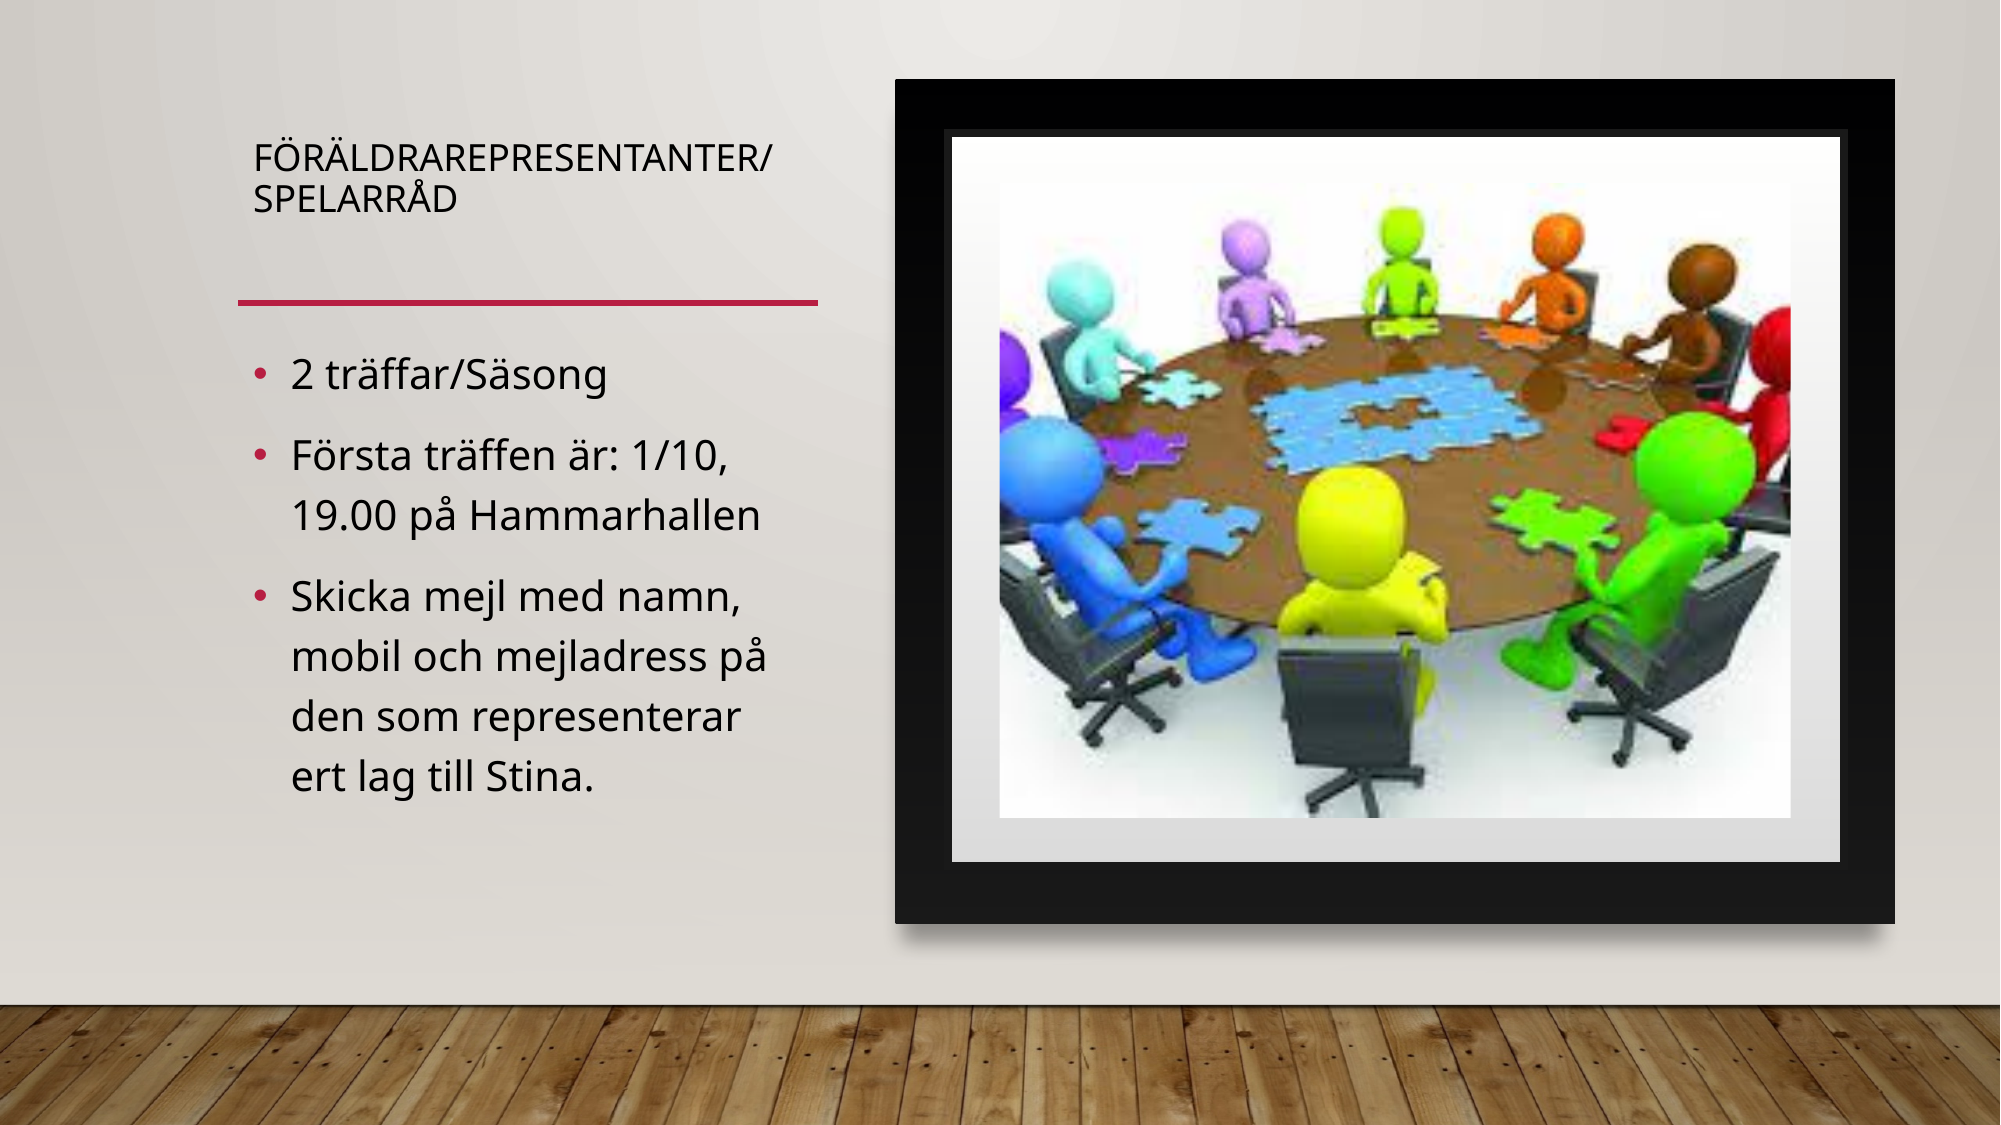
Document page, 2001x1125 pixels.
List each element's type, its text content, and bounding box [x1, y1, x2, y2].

picture [0, 1006, 2000, 1125]
list 2 träffar/Säsong Första träffen är: 1/10, 19.00 på Hammarhallen Skicka mejl med namn, mobil och mejladress på den som representerar ert lag till Stina. [238, 330, 817, 897]
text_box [895, 78, 1896, 924]
title Föräldrarepresentanter/ Spelarråd [238, 131, 845, 305]
picture [999, 182, 1791, 818]
text_box [0, 330, 2000, 1004]
text_box [0, 0, 2000, 330]
